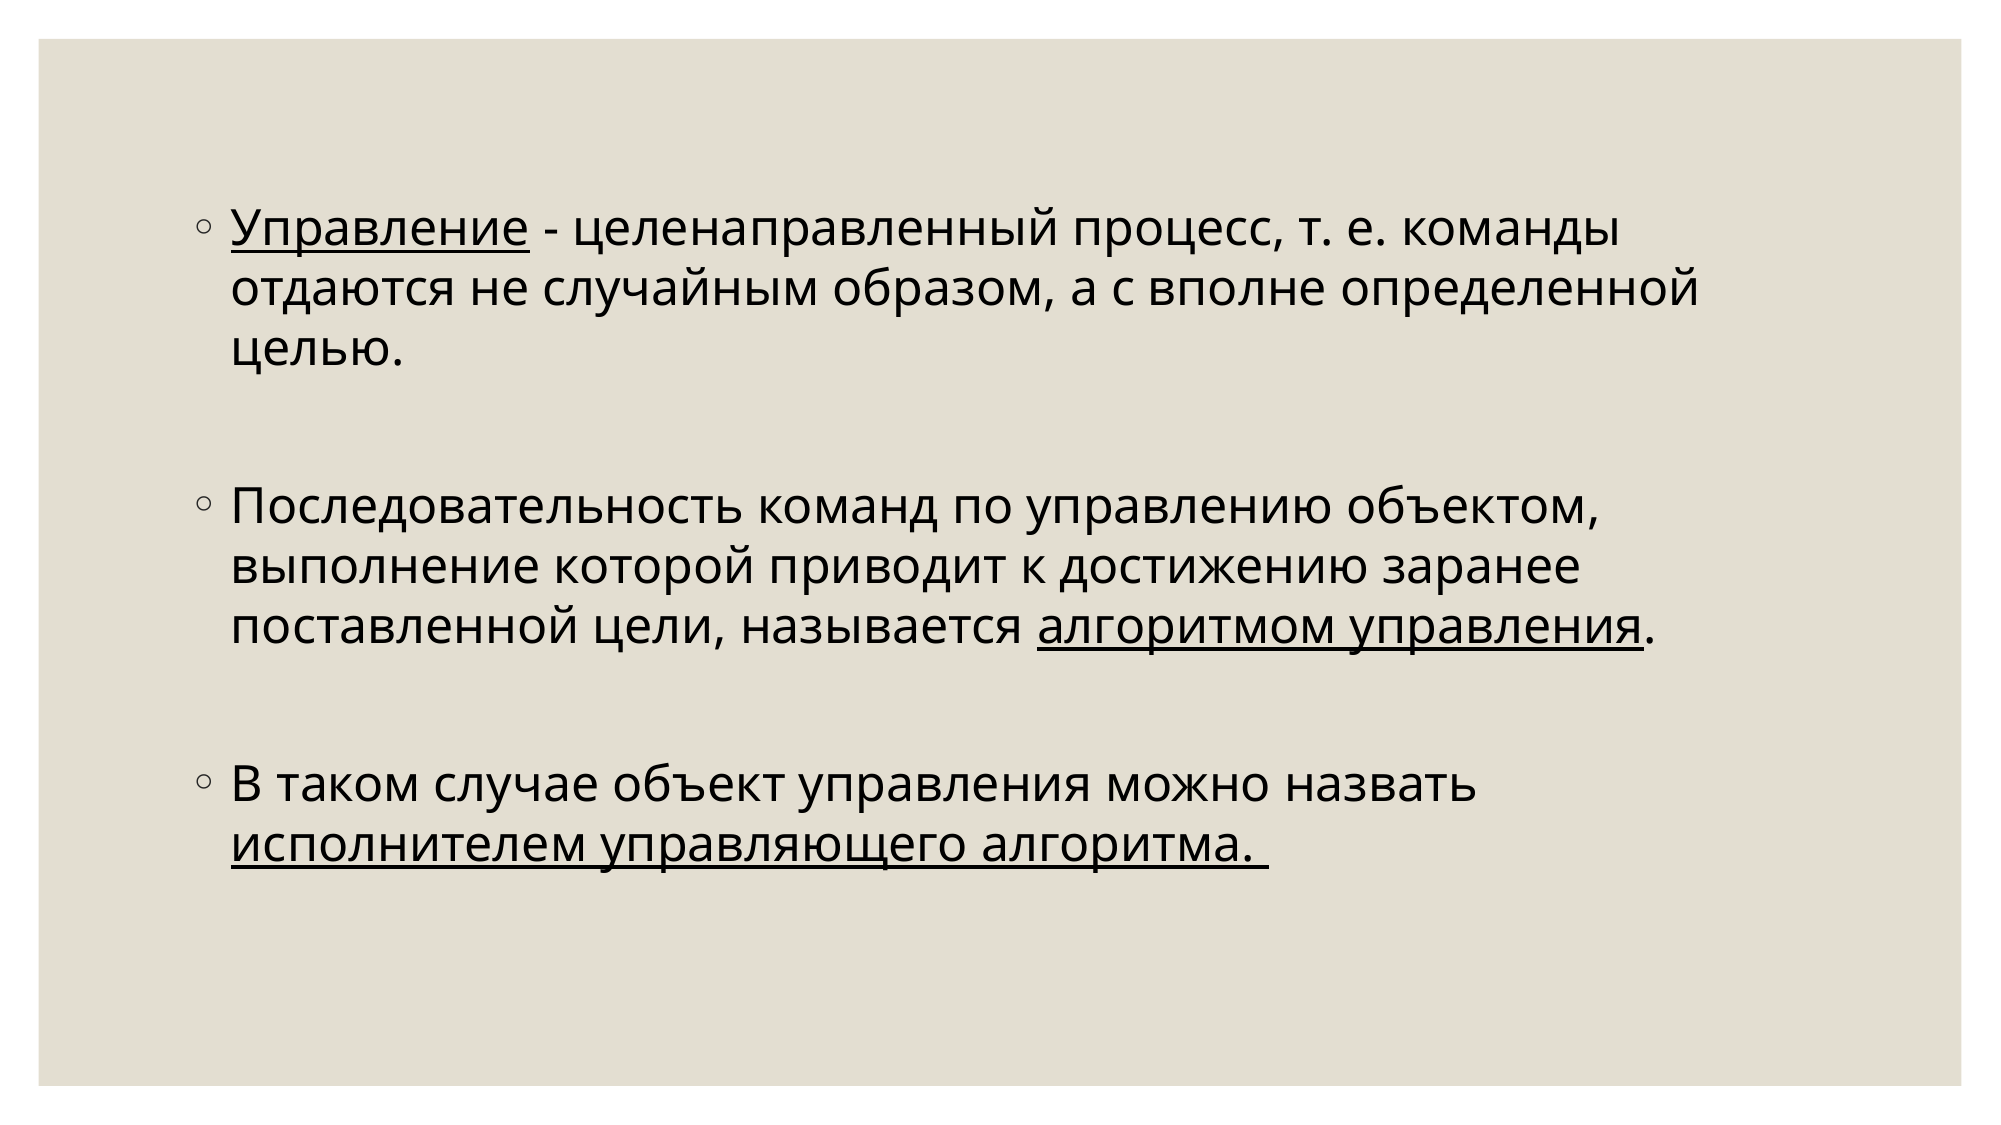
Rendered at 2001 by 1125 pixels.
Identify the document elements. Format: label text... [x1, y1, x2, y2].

list Управление - целенаправленный процесс, т. е. команды отдаются не случайным образом, а с вполне определенной целью. Последовательность команд по управлению объектом, выполнение которой приводит к достижению заранее поставленной цели, называется алгоритмом управления. В таком случае объект управления можно назвать исполнителем управляющего алгоритма. [171, 188, 1822, 1035]
